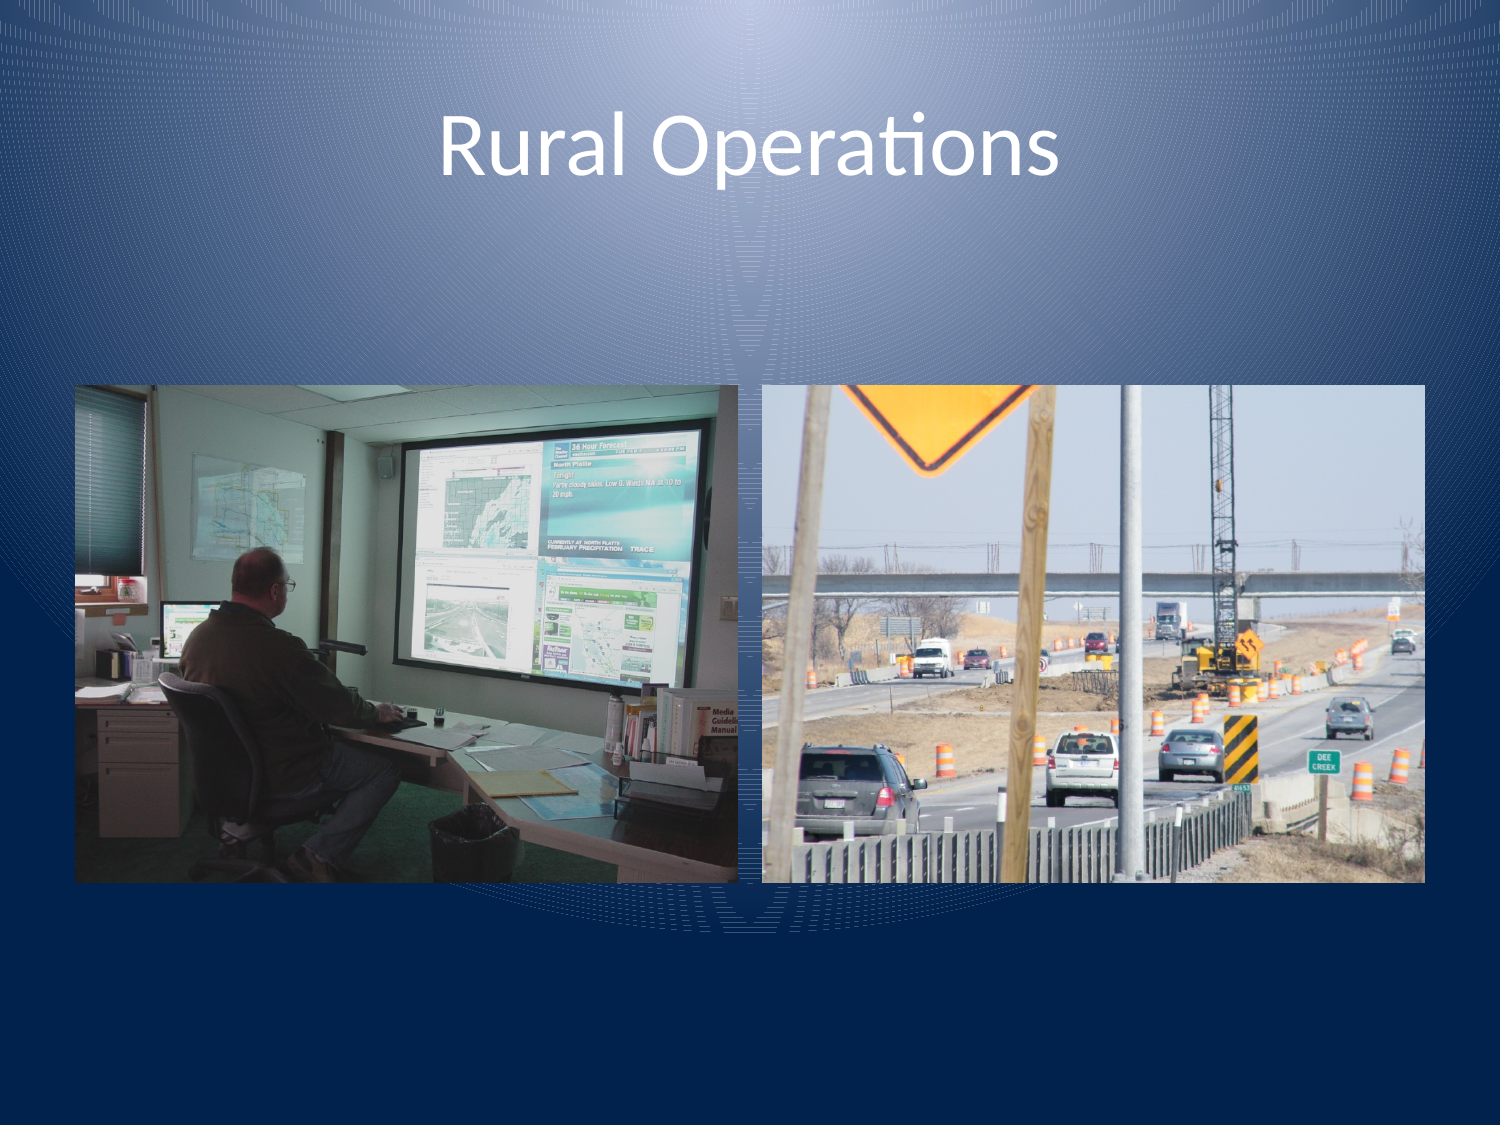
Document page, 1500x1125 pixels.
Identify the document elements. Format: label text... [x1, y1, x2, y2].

title Rural Operations [75, 45, 1425, 233]
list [762, 384, 1426, 883]
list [74, 384, 738, 883]
